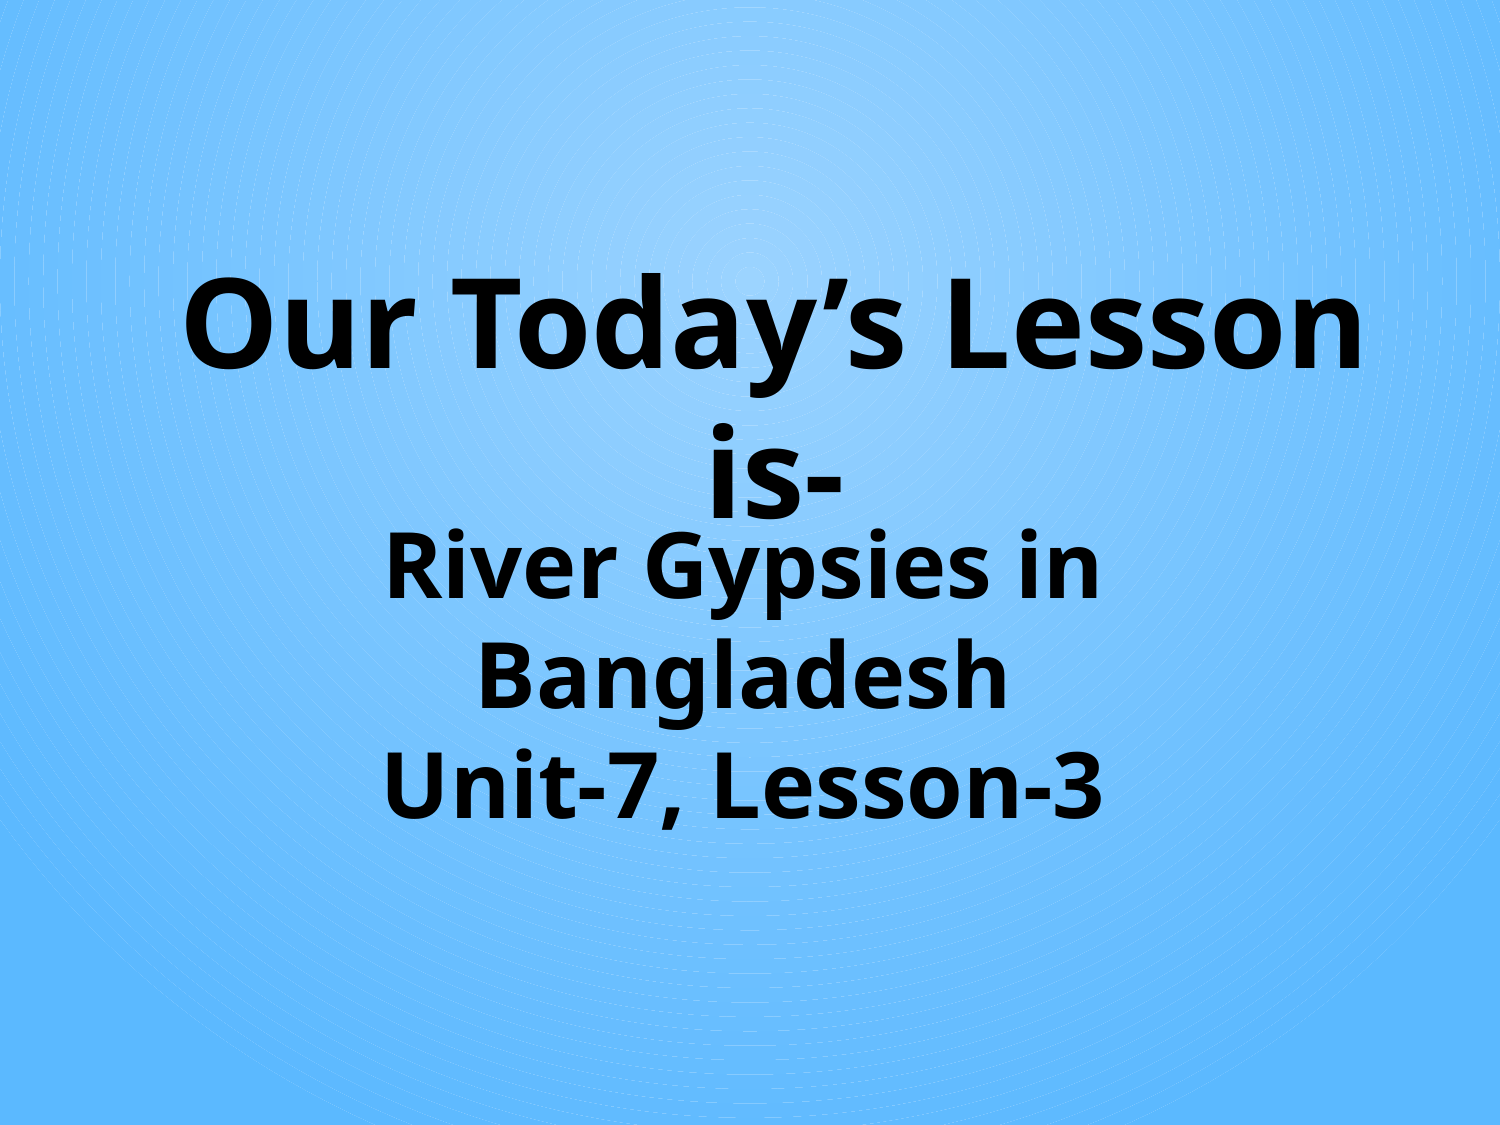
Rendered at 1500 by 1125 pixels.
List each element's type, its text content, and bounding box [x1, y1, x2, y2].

text_box Our Today’s Lesson is- [162, 236, 1388, 499]
text_box River Gypsies in Bangladesh Unit-7, Lesson-3 [93, 499, 1394, 845]
